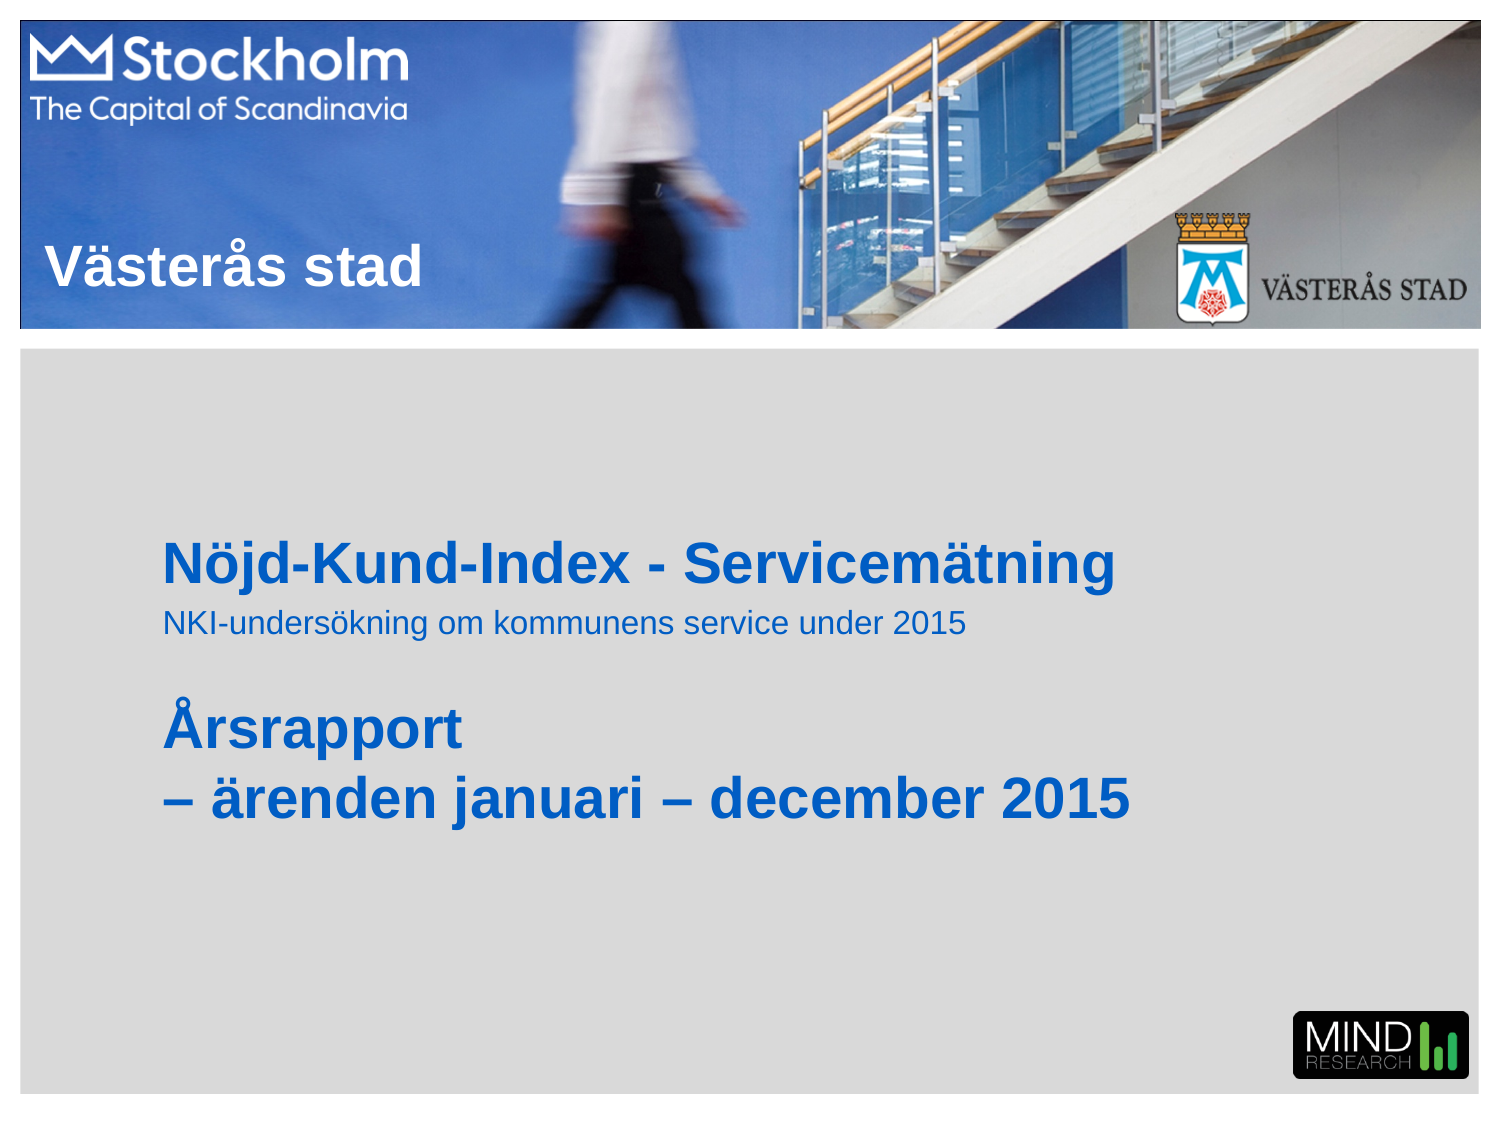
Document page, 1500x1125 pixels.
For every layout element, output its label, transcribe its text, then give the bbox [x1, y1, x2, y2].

title Nöjd-Kund-Index - Servicemätning [147, 516, 1140, 597]
text_box Västerås stad [29, 220, 1022, 306]
picture [1293, 1011, 1469, 1080]
picture [20, 20, 1481, 329]
text_box NKI-undersökning om kommunens service under 2015 [147, 597, 1164, 666]
text_box Årsrapport – ärenden januari – december 2015 [147, 682, 1270, 838]
